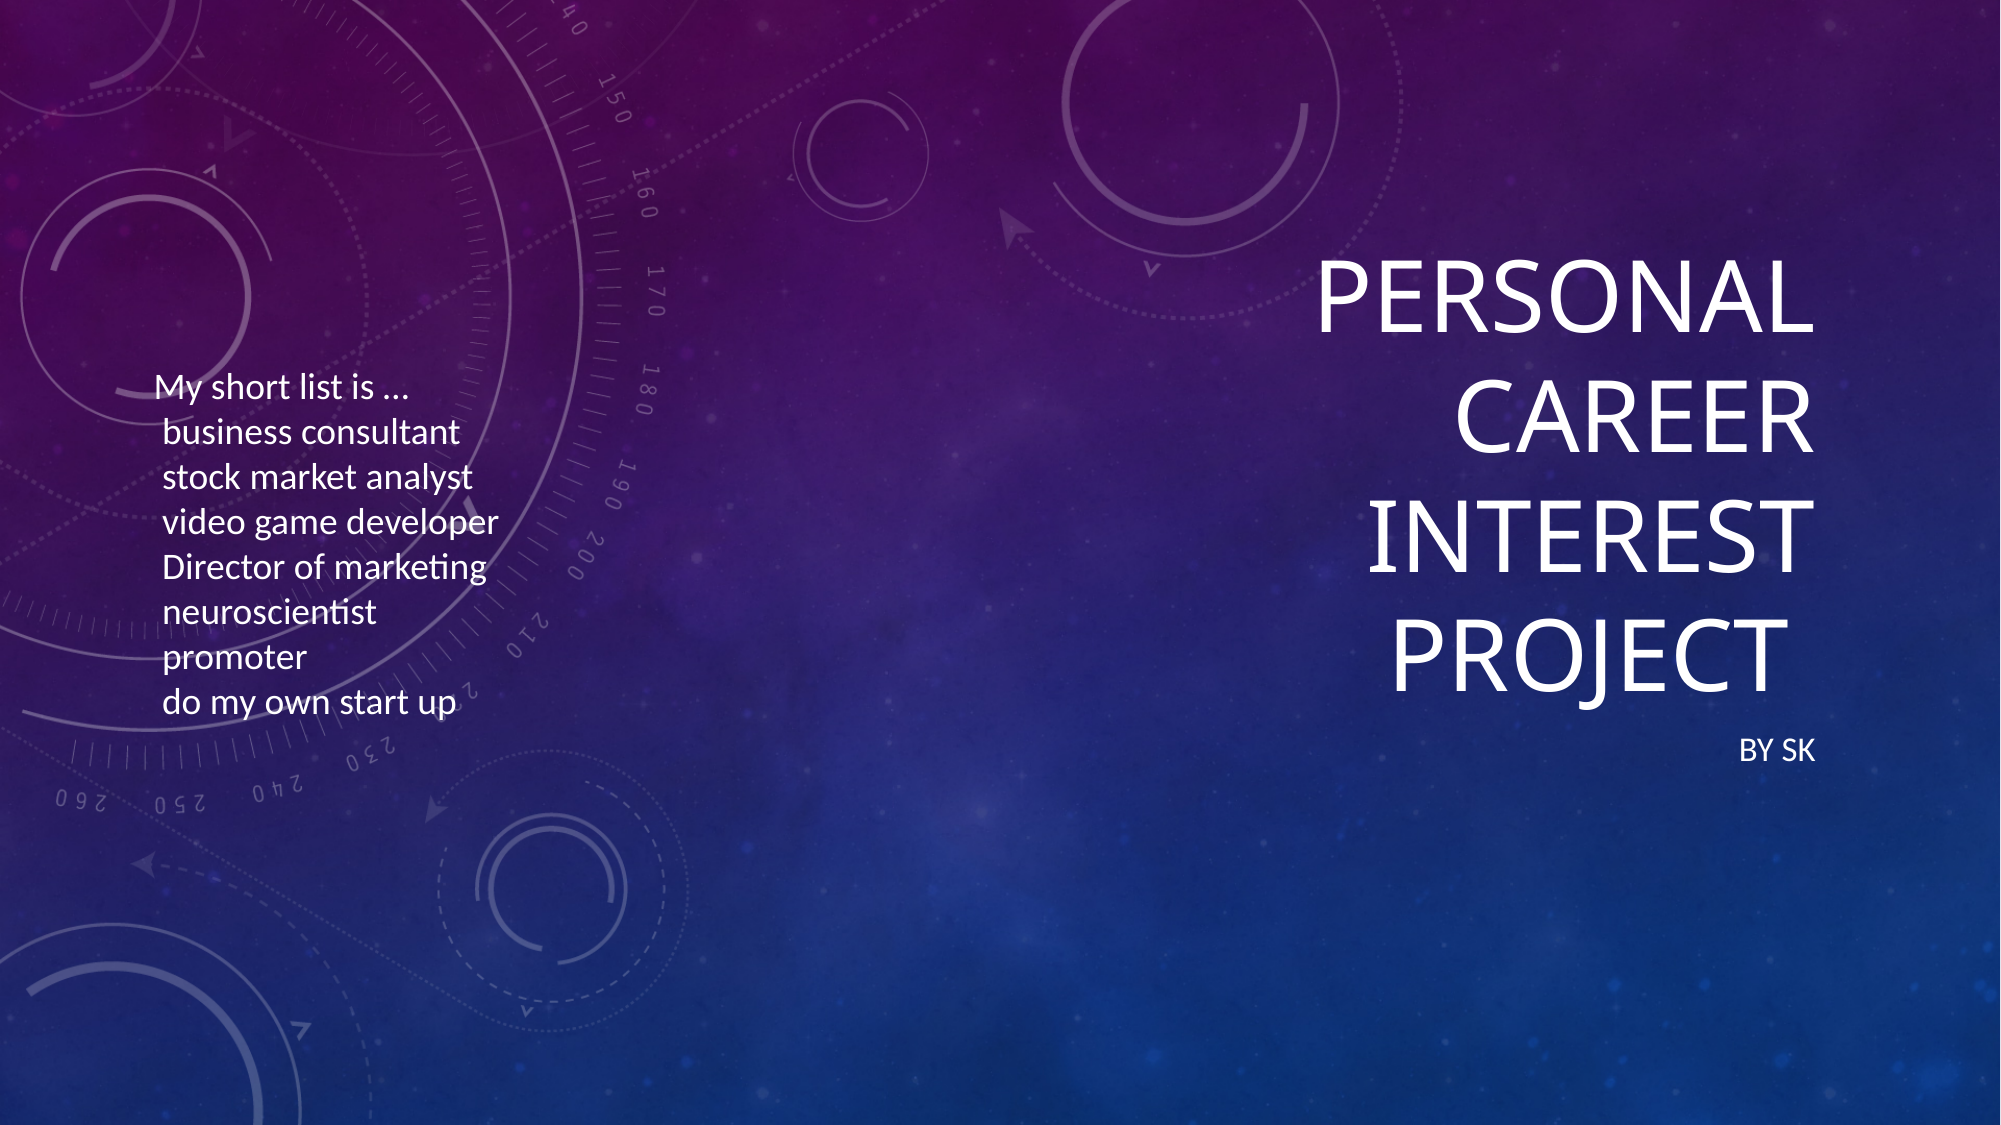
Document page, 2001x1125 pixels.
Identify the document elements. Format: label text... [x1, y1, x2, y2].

title Personal career interest project [1024, 444, 1831, 720]
text_box My short list is … business consultant stock market analyst video game developer Director of marketing neuroscientist promoter do my own start up [138, 354, 834, 730]
subtitle By SK [1713, 719, 1831, 777]
picture [0, 0, 2001, 1125]
